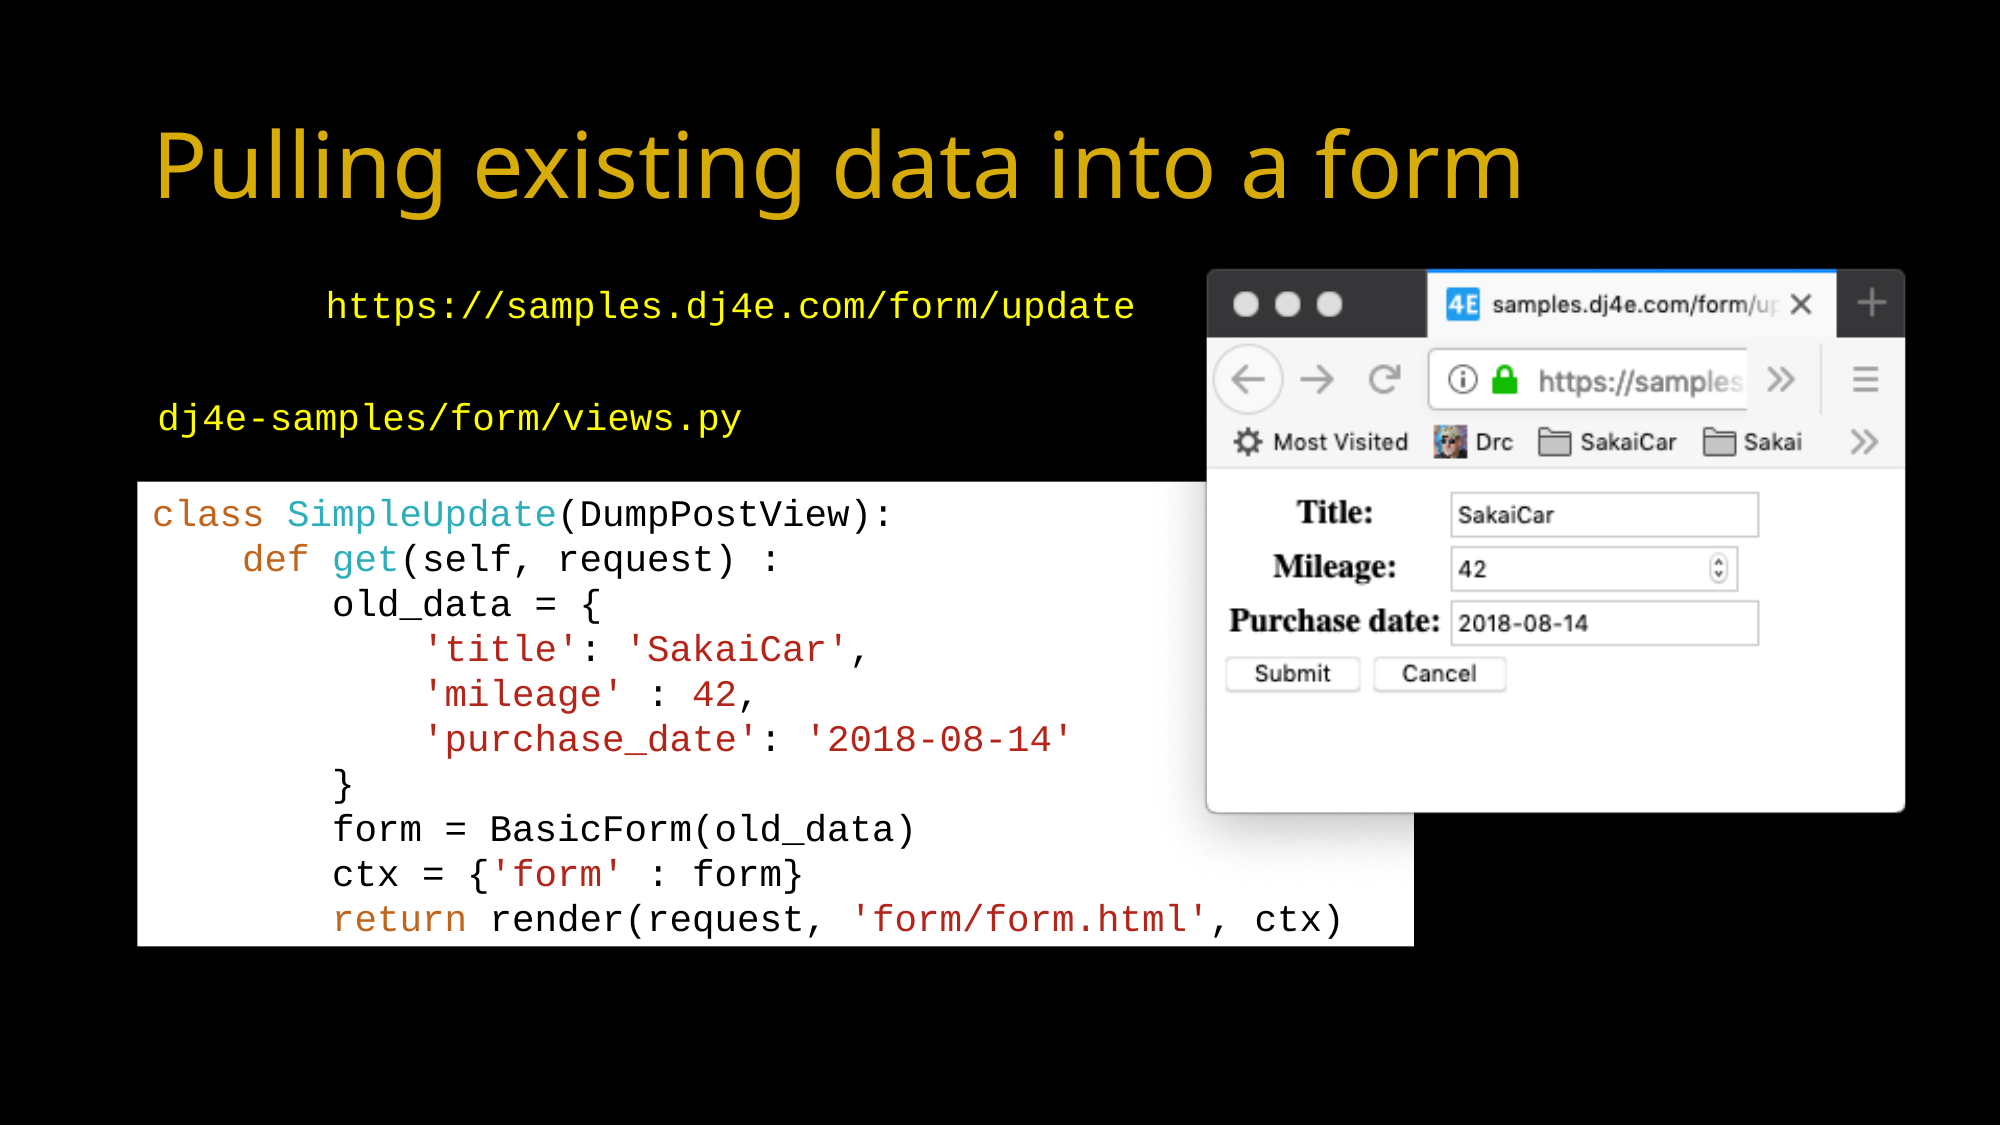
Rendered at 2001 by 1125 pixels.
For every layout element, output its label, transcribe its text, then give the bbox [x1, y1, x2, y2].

picture [1136, 215, 1977, 901]
text_box https://samples.dj4e.com/form/update [310, 273, 1136, 333]
text_box class SimpleUpdate(DumpPostView): def get(self, request) : old_data = { 'title': 'SakaiCar', 'mileage' : 42, 'purchase_date': '2018-08-14' } form = BasicForm(old_data) ctx = {'form' : form} return render(request, 'form/form.html', ctx) [137, 481, 1414, 947]
text_box dj4e-samples/form/views.py [142, 385, 758, 446]
title Pulling existing data into a form [137, 59, 1863, 278]
